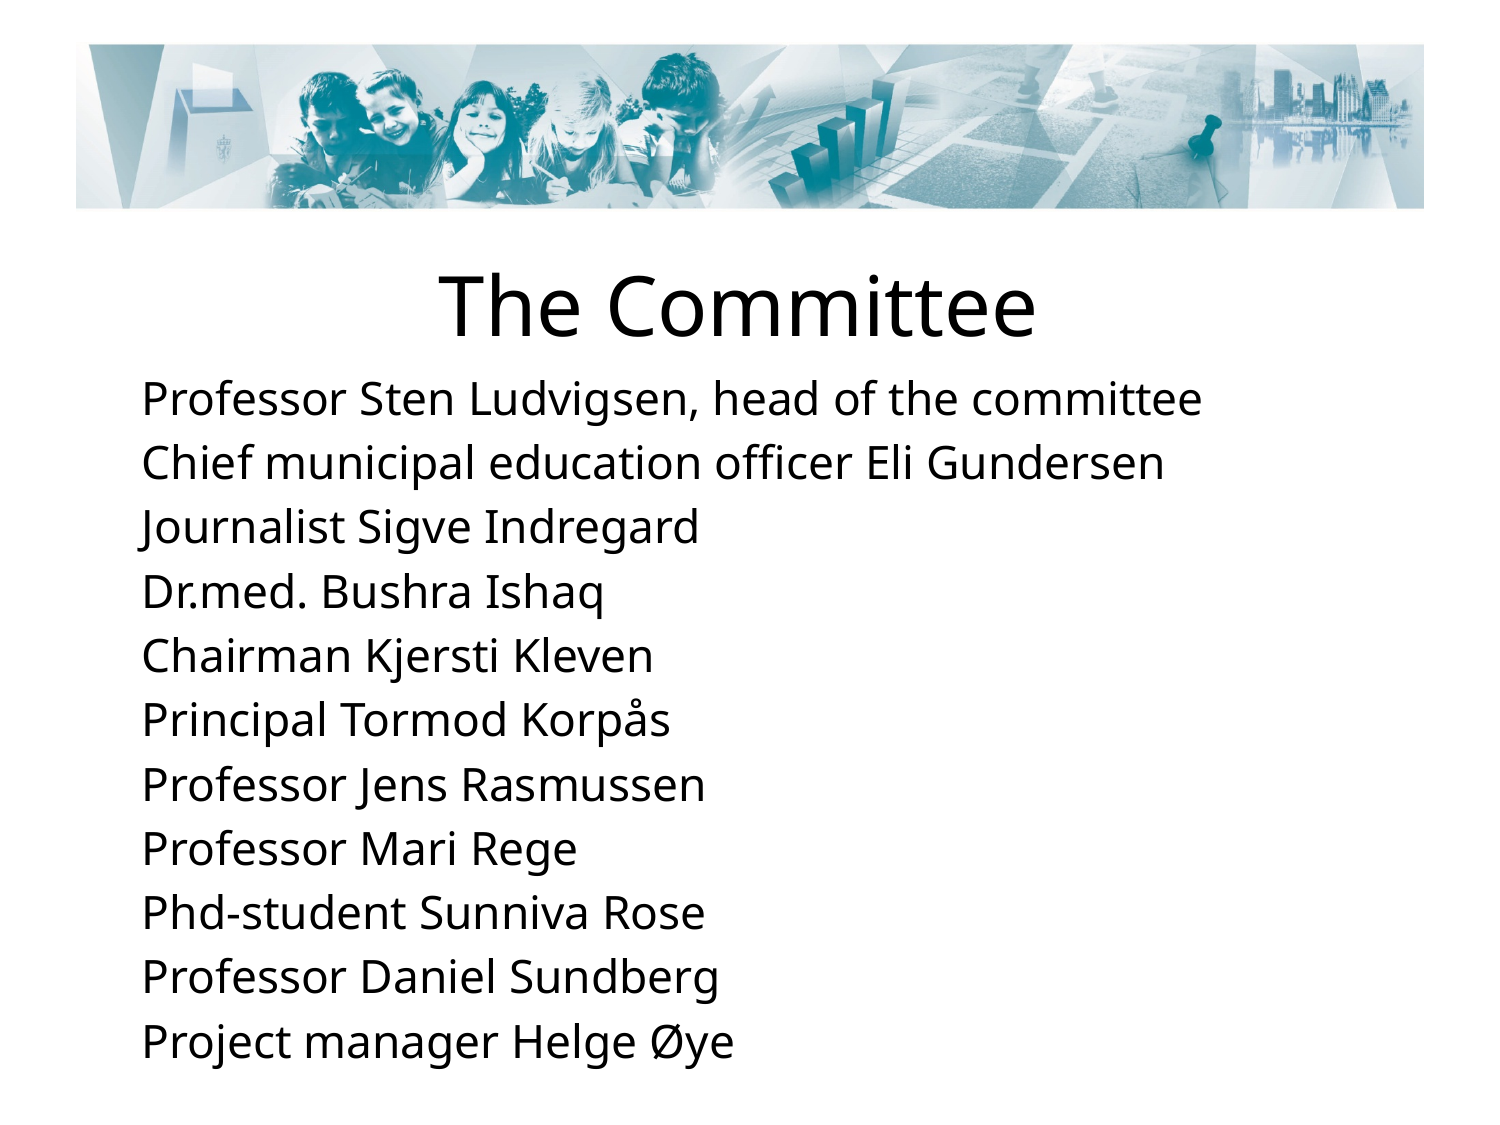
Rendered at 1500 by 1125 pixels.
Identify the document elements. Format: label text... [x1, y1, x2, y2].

picture [76, 42, 1424, 209]
title The Committee [75, 209, 1425, 398]
list Professor Sten Ludvigsen, head of the committee Chief municipal education officer Eli Gundersen Journalist Sigve Indregard Dr.med. Bushra Ishaq Chairman Kjersti Kleven Principal Tormod Korpås Professor Jens Rasmussen Professor Mari Rege Phd-student Sunniva Rose Professor Daniel Sundberg Project manager Helge Øye [76, 361, 1427, 1083]
